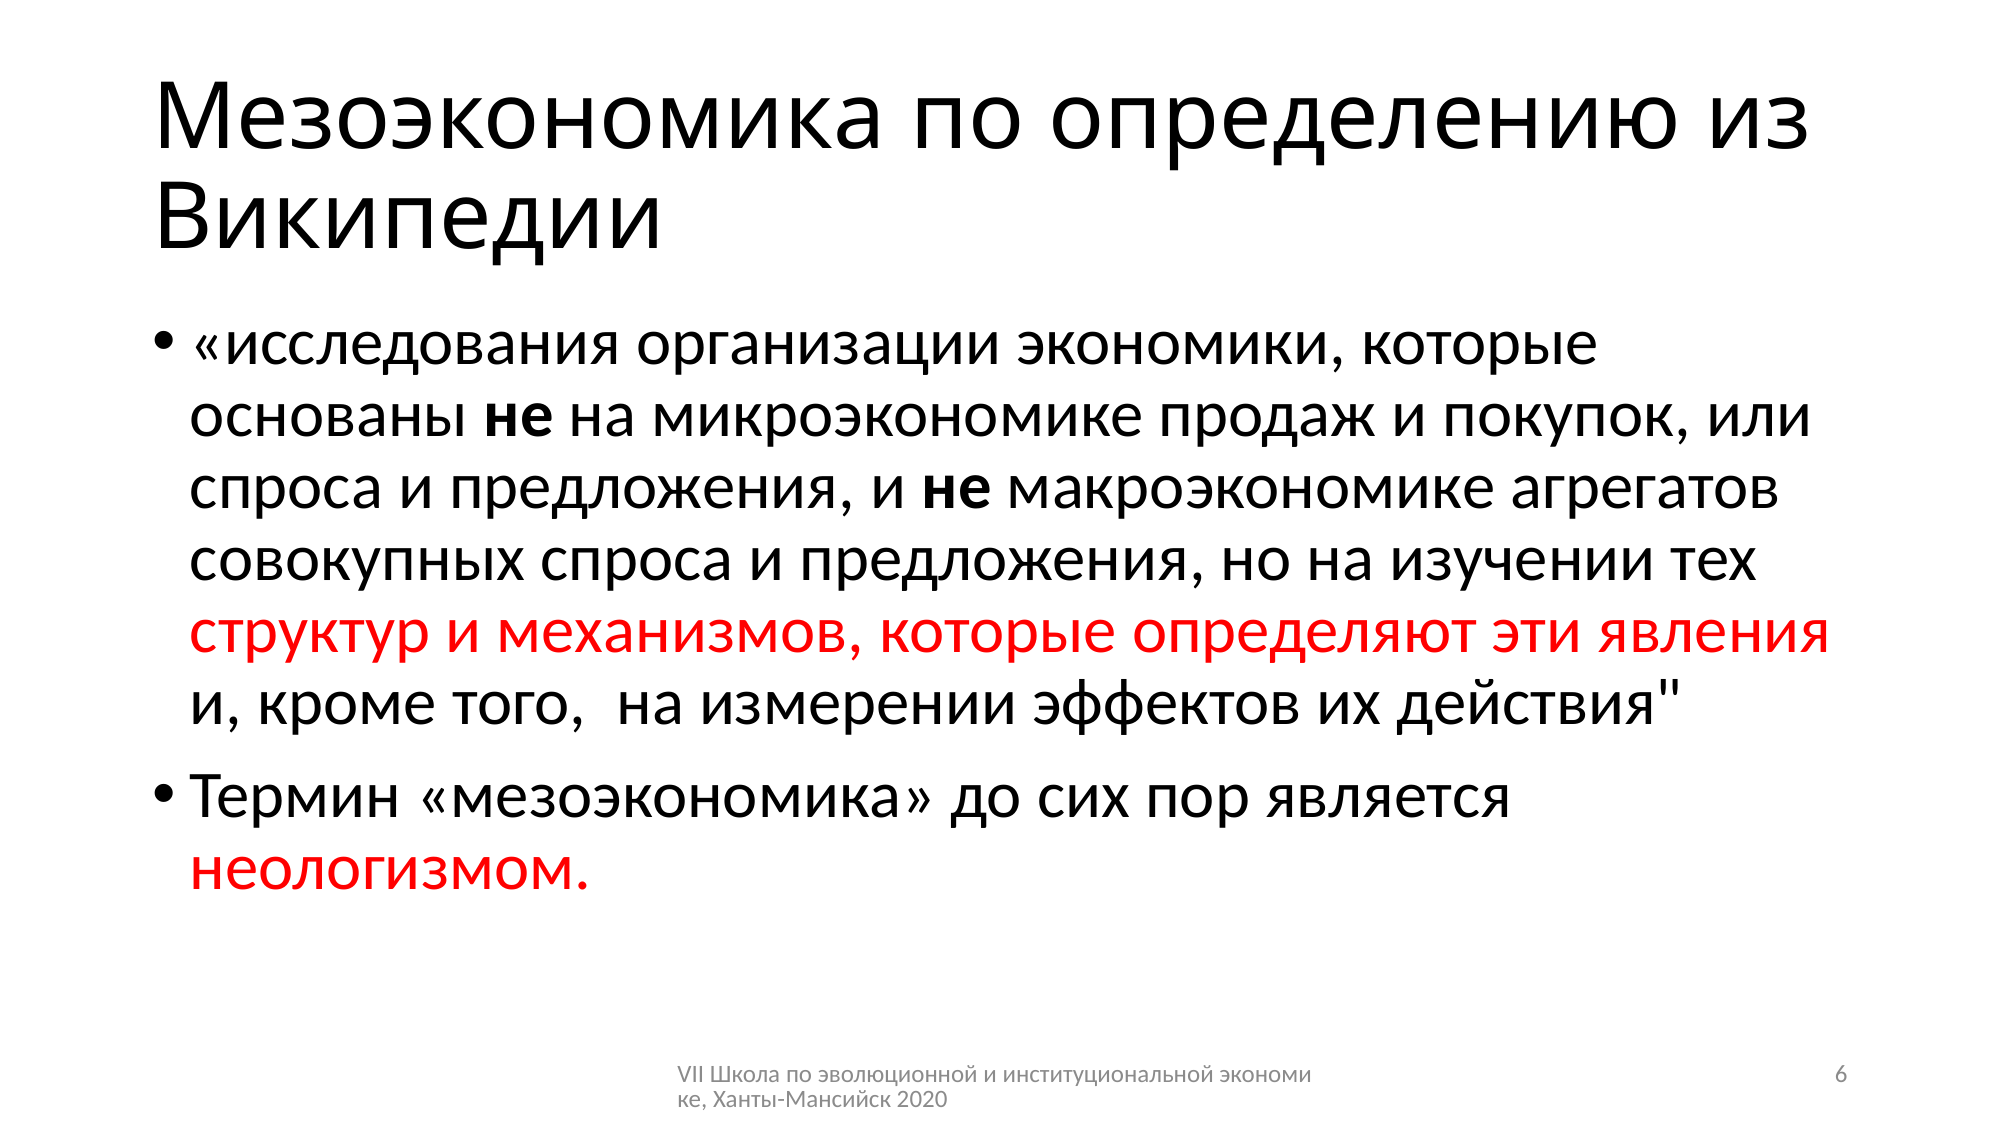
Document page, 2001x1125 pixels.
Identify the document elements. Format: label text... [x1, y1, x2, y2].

slide_number 6 [1412, 1042, 1863, 1103]
title Мезоэкономика по определению из Википедии [137, 59, 1863, 278]
footer VII Школа по эволюционной и институциональной экономике, Ханты-Мансийск 2020 [662, 1042, 1338, 1103]
list «исследования организации экономики, которые основаны не на микроэкономике продаж и покупок, или спроса и предложения, и не макроэкономике агрегатов совокупных спроса и предложения, но на изучении тех структур и механизмов, которые определяют эти явления и, кроме того, на измерении эффектов их действия" Термин «мезоэкономика» до сих пор является неологизмом. [137, 299, 1863, 1014]
